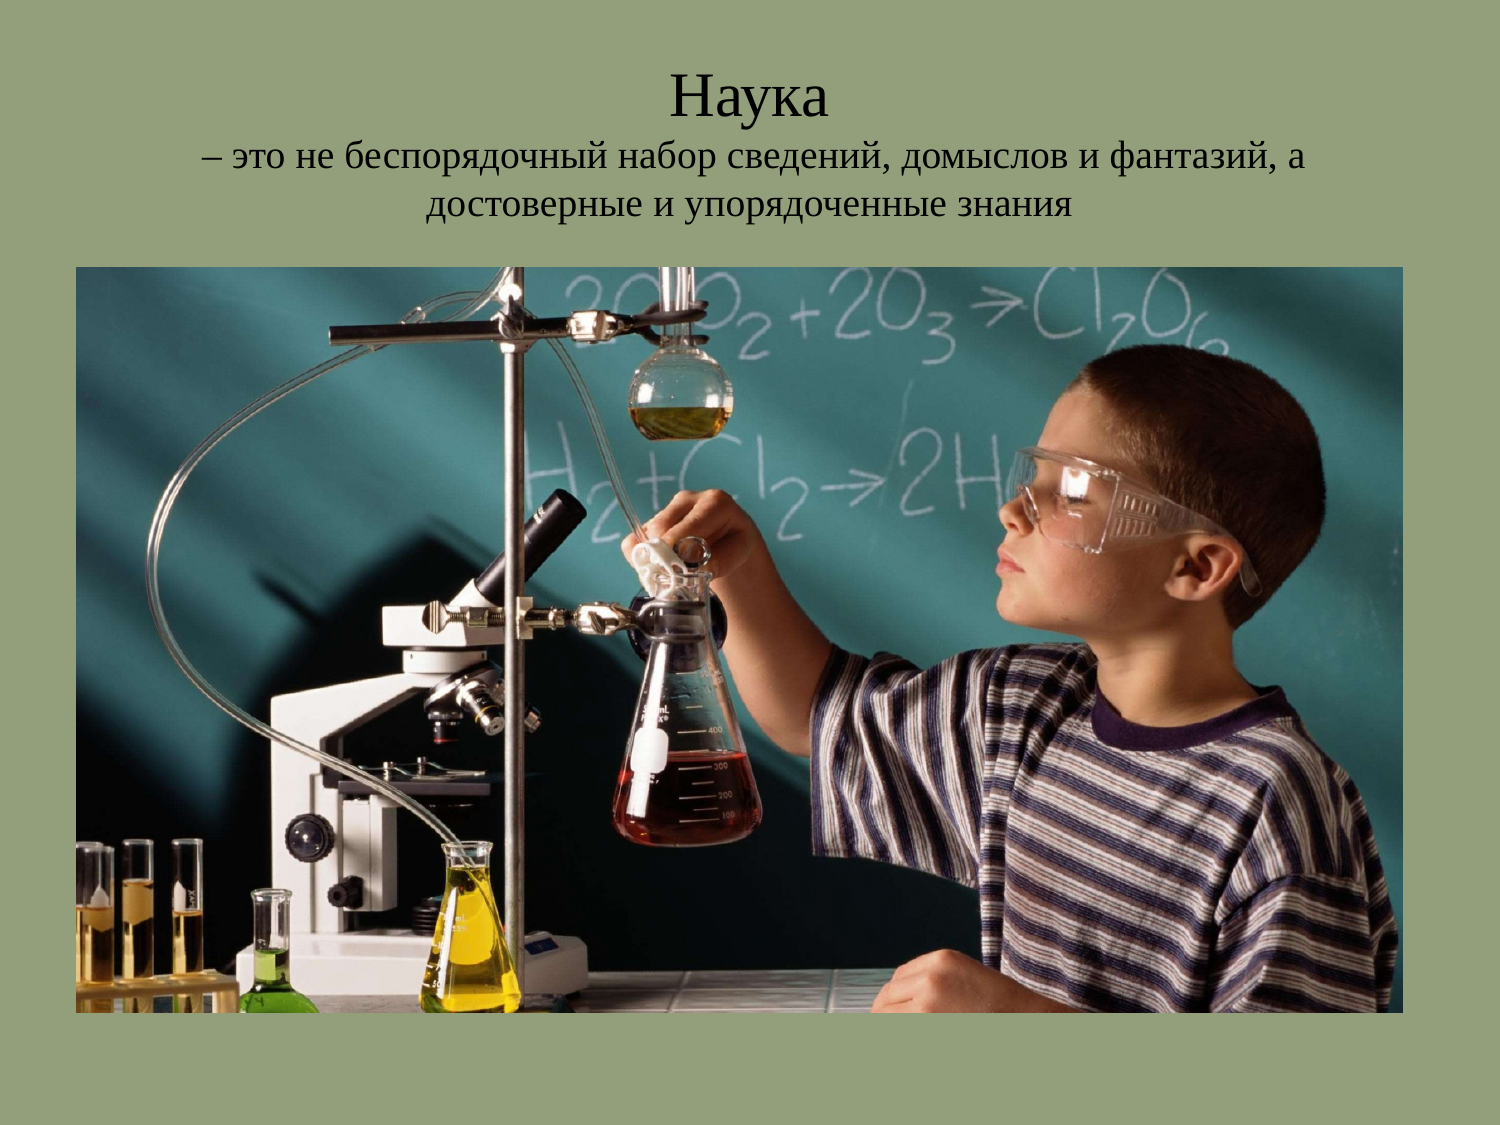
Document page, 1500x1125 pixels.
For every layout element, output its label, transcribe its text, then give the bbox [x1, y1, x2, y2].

title Наука – это не беспорядочный набор сведений, домыслов и фантазий, а достоверные и упорядоченные знания [75, 45, 1425, 233]
picture [76, 266, 1403, 1014]
